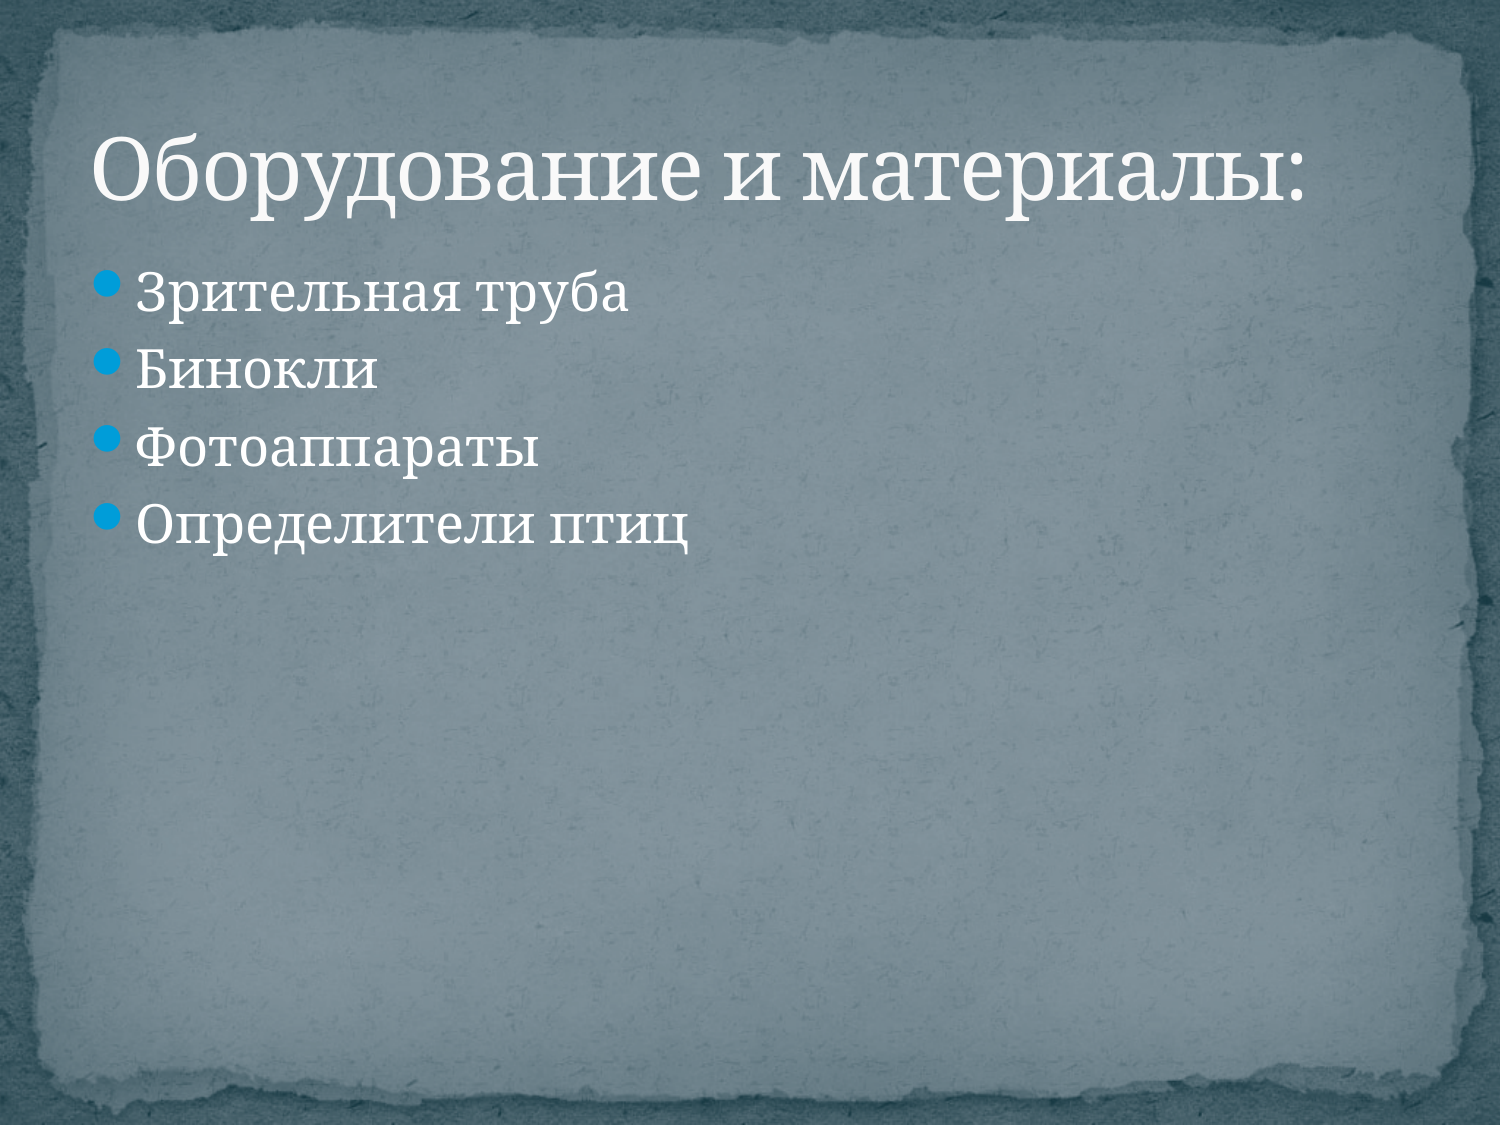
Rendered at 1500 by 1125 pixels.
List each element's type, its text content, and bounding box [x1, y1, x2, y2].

title Оборудование и материалы: [74, 24, 1425, 225]
list Зрительная труба Бинокли Фотоаппараты Определители птиц [75, 249, 1425, 1000]
